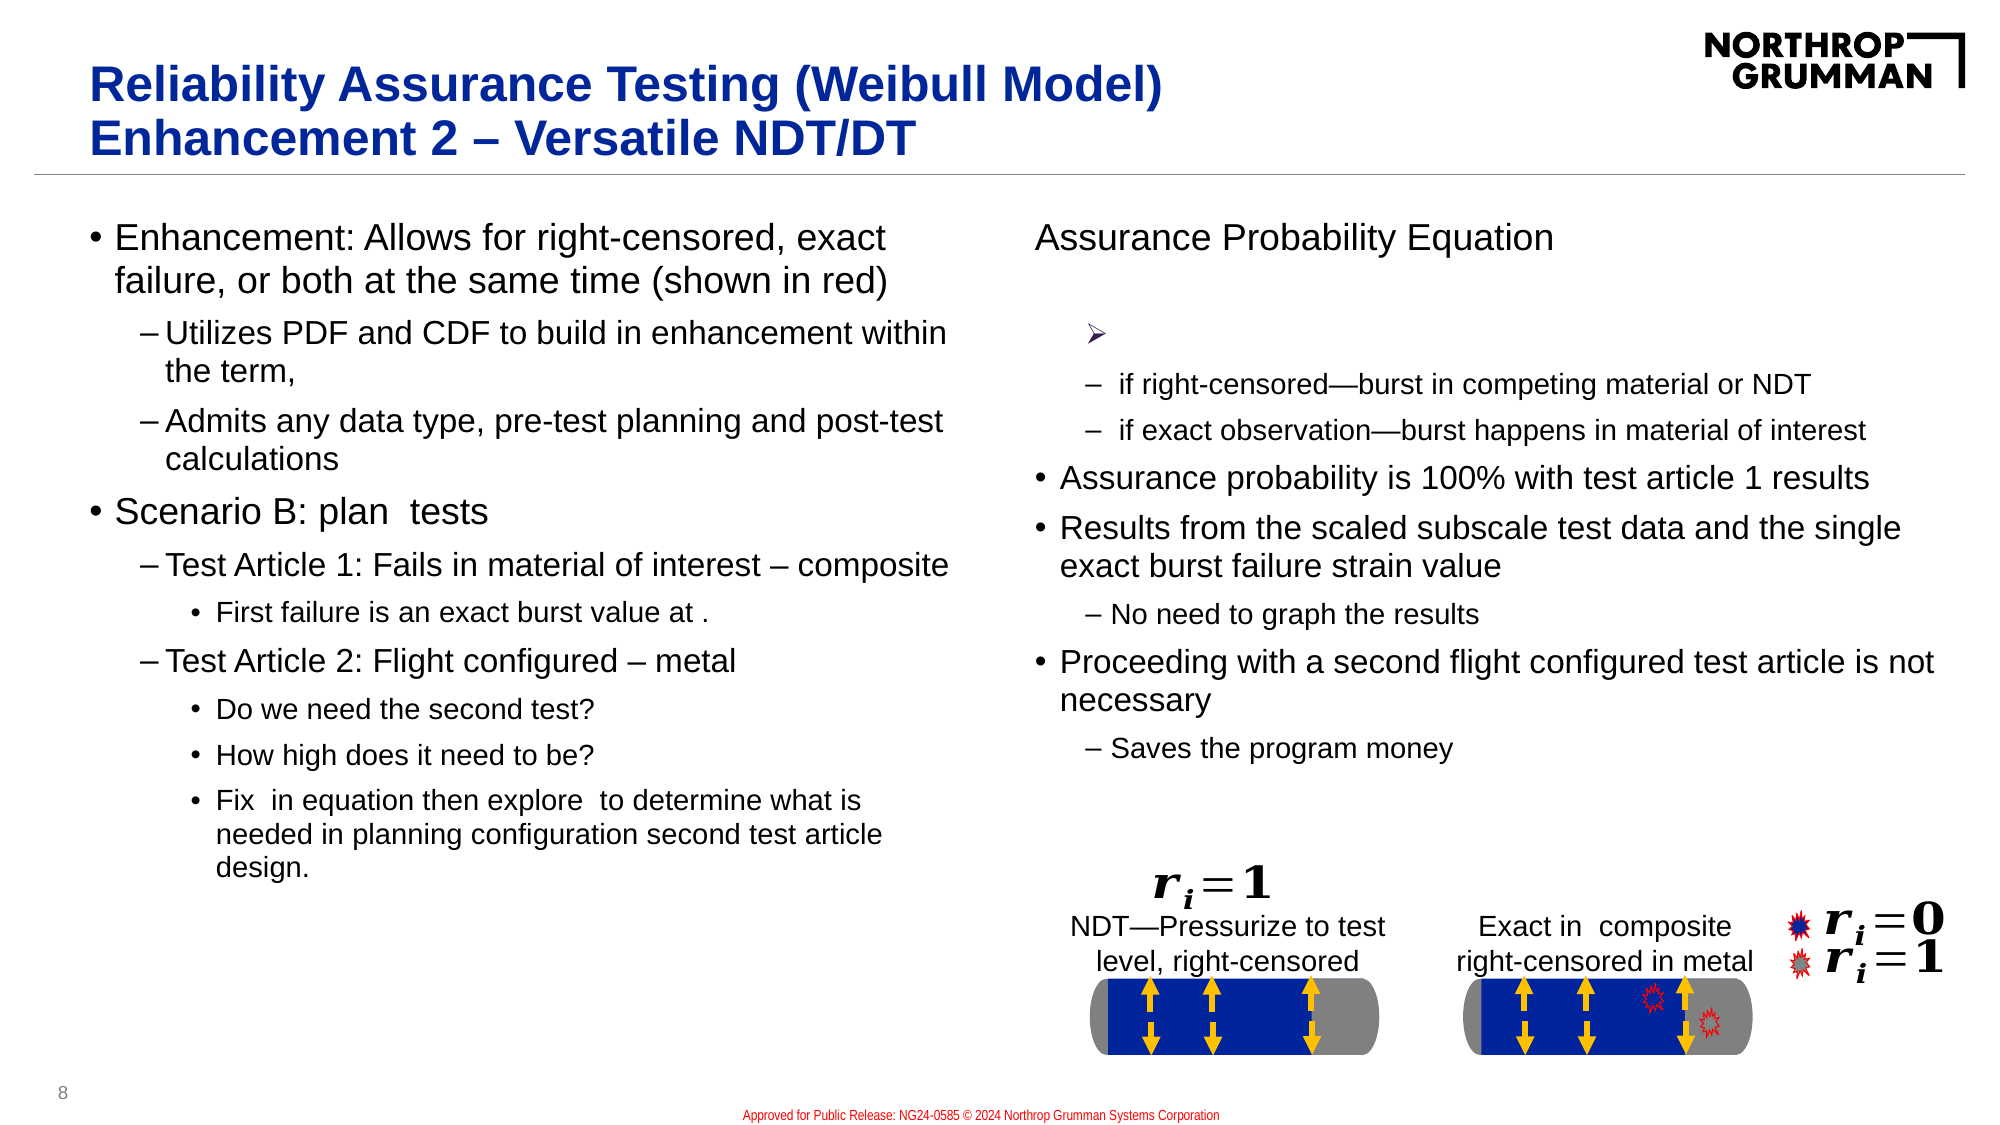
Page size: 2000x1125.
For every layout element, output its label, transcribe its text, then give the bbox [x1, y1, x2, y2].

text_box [1042, 899, 1810, 1056]
slide_number 8 [43, 1061, 131, 1122]
title Reliability Assurance Testing (Weibull Model) Enhancement 2 – Versatile NDT/DT [74, 23, 1667, 175]
text_box Approved for Public Release: NG24-0585 © 2024 Northrop Grumman Systems Corporation [481, 1097, 1482, 1125]
